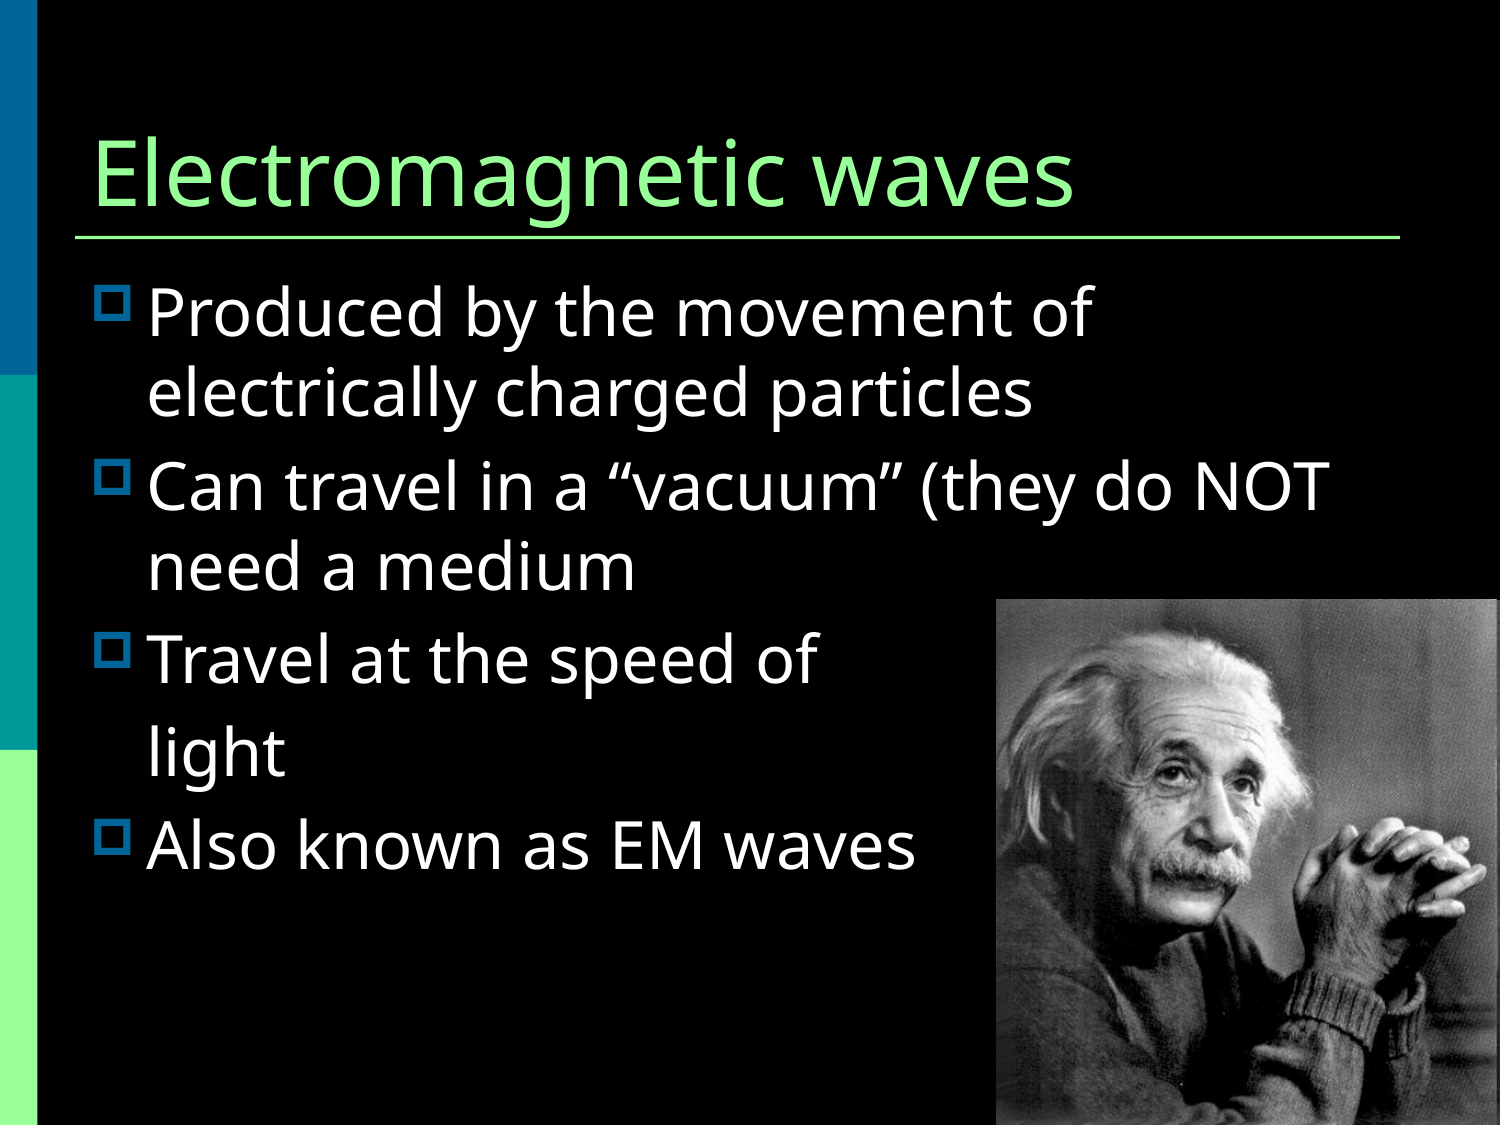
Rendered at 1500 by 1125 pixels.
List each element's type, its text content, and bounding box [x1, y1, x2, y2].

picture [996, 599, 1500, 1125]
list Produced by the movement of electrically charged particles Can travel in a “vacuum” (they do NOT need a medium Travel at the speed of light Also known as EM waves [74, 262, 1426, 1006]
title Electromagnetic waves [74, 45, 1426, 233]
